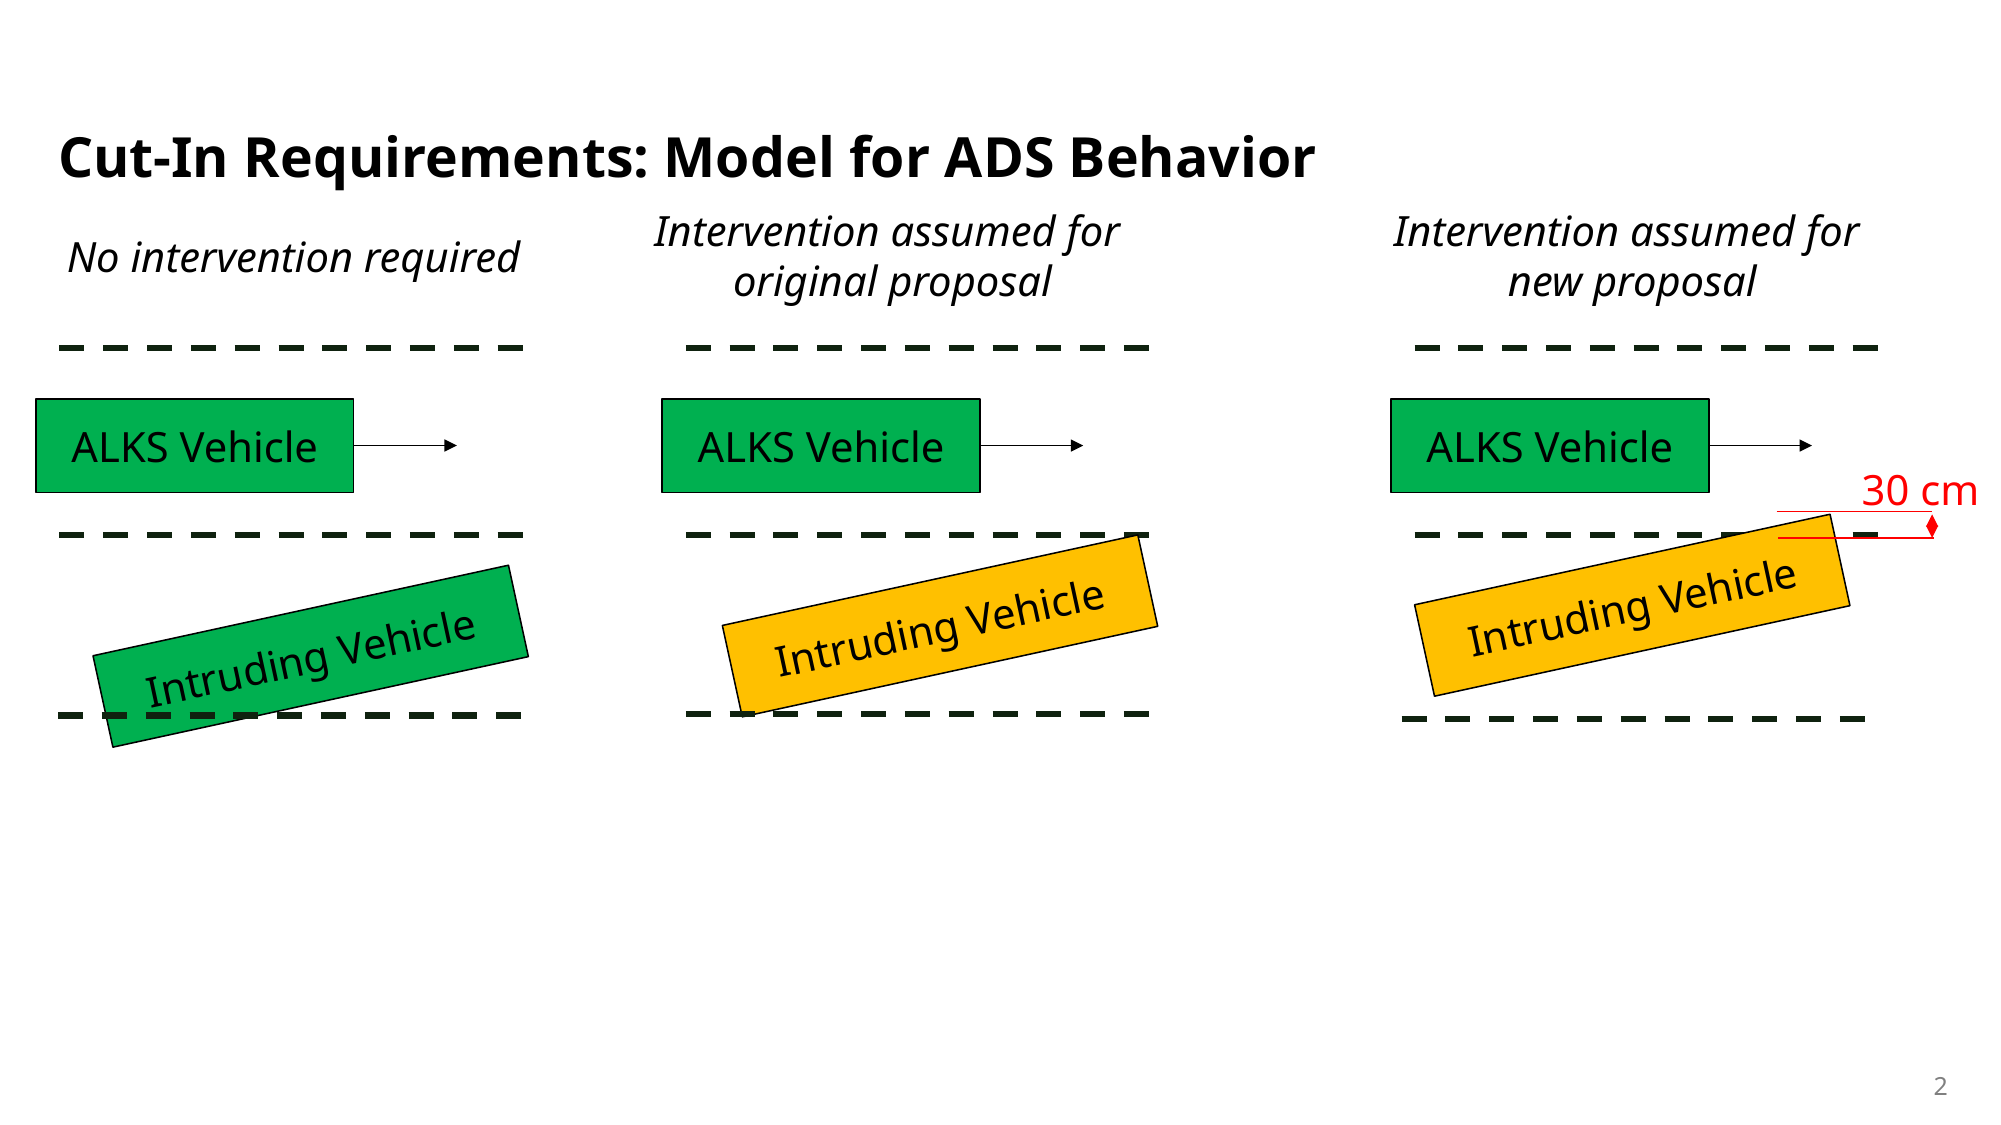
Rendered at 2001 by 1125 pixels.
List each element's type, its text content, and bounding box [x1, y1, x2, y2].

text_box Intruding Vehicle [107, 724, 220, 748]
title Cut-In Requirements: Model for ADS Behavior [58, 101, 1622, 240]
text_box ALKS Vehicle [1390, 398, 1709, 493]
text_box 30 cm [1846, 456, 1995, 521]
text_box No intervention required [52, 223, 536, 289]
text_box Intruding Vehicle [722, 544, 1158, 713]
text_box Intervention assumed for original proposal [639, 197, 1146, 312]
text_box Intruding Vehicle [1414, 544, 1850, 697]
text_box Intervention assumed for new proposal [1379, 197, 1886, 312]
text_box Intruding Vehicle [1739, 519, 1835, 534]
text_box ALKS Vehicle [662, 398, 980, 493]
text_box Intruding Vehicle [93, 565, 529, 714]
text_box ALKS Vehicle [35, 398, 354, 493]
